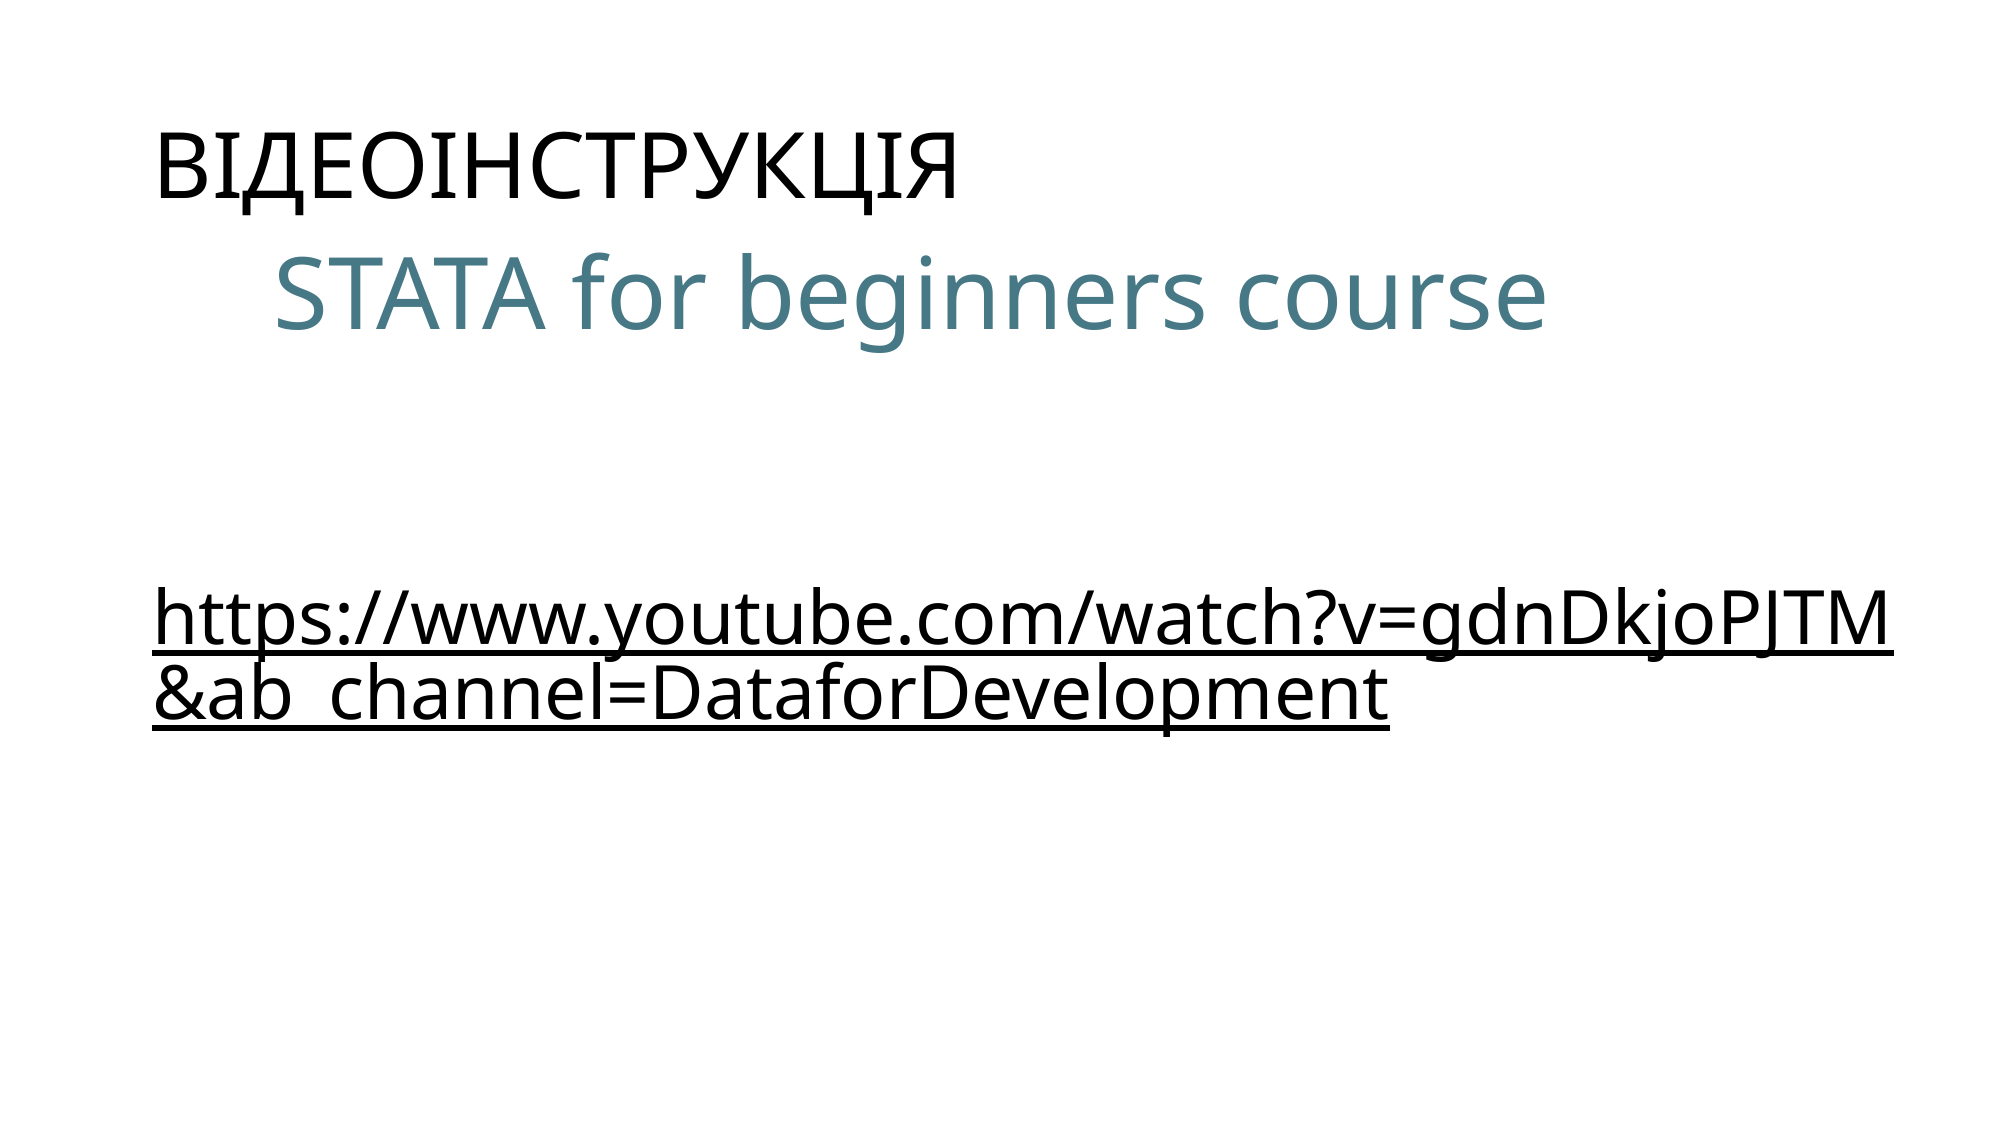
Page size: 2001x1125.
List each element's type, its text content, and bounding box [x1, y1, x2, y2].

text_box https://www.youtube.com/watch?v=gdnDkjoPJTM&ab_channel=DataforDevelopment [137, 562, 1943, 770]
text_box STATA for beginners course [258, 302, 1647, 373]
title ВІДЕОІНСТРУКЦІЯ [137, 59, 1863, 278]
